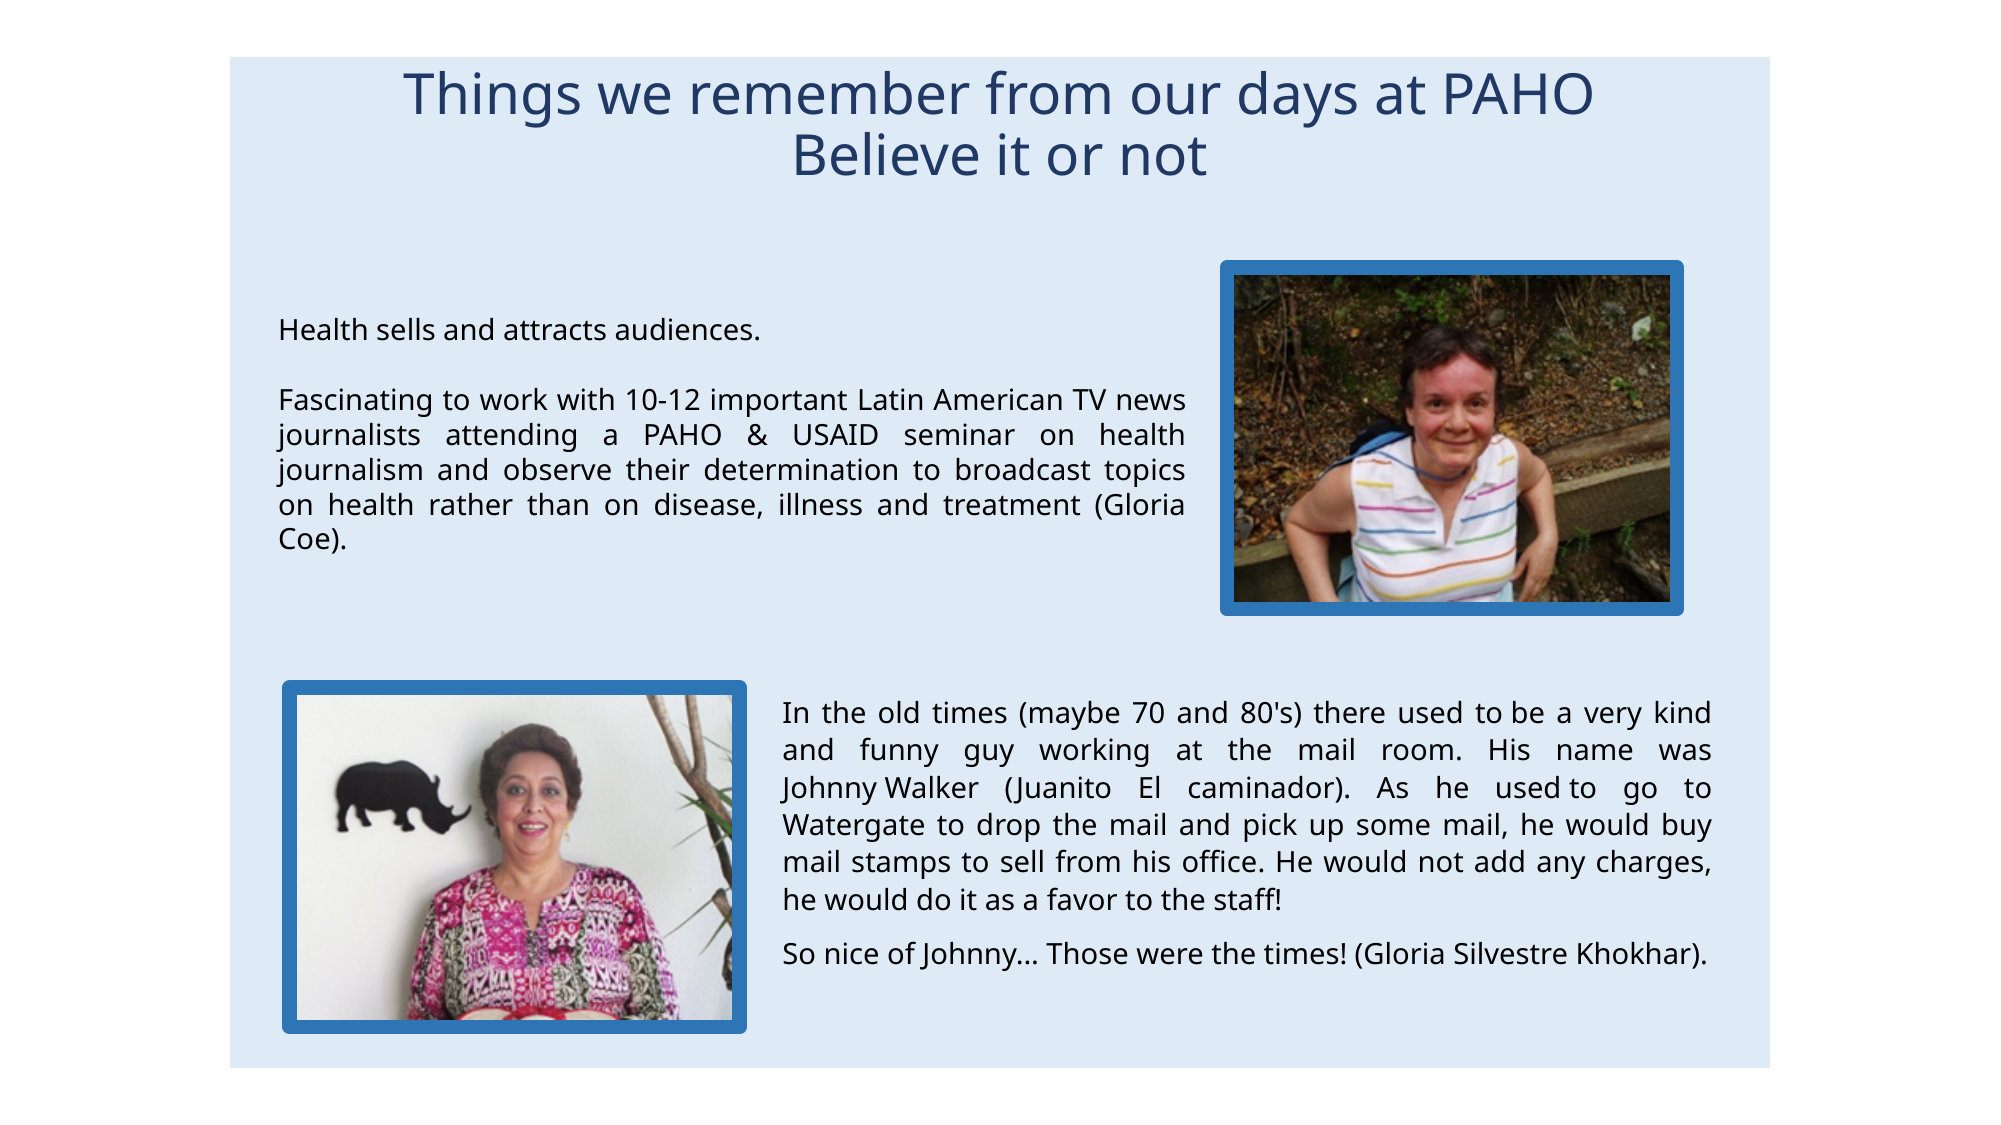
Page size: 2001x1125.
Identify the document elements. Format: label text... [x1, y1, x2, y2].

text_box In the old times (maybe 70 and 80's) there used to be a very kind and funny guy working at the mail room. His name was Johnny Walker (Juanito El caminador). As he used to go to Watergate to drop the mail and pick up some mail, he would buy mail stamps to sell from his office. He would not add any charges, he would do it as a favor to the staff! So nice of Johnny... Those were the times! (Gloria Silvestre Khokhar). [767, 684, 1728, 978]
title Things we remember from our days at PAHO Believe it or not [230, 57, 1769, 197]
text_box Health sells and attracts audiences. Fascinating to work with 10-12 important Latin American TV news journalists attending a PAHO & USAID seminar on health journalism and observe their determination to broadcast topics on health rather than on disease, illness and treatment (Gloria Coe). [263, 303, 1202, 564]
picture [1234, 274, 1670, 602]
picture [296, 694, 733, 1020]
text_box [230, 57, 1770, 1068]
